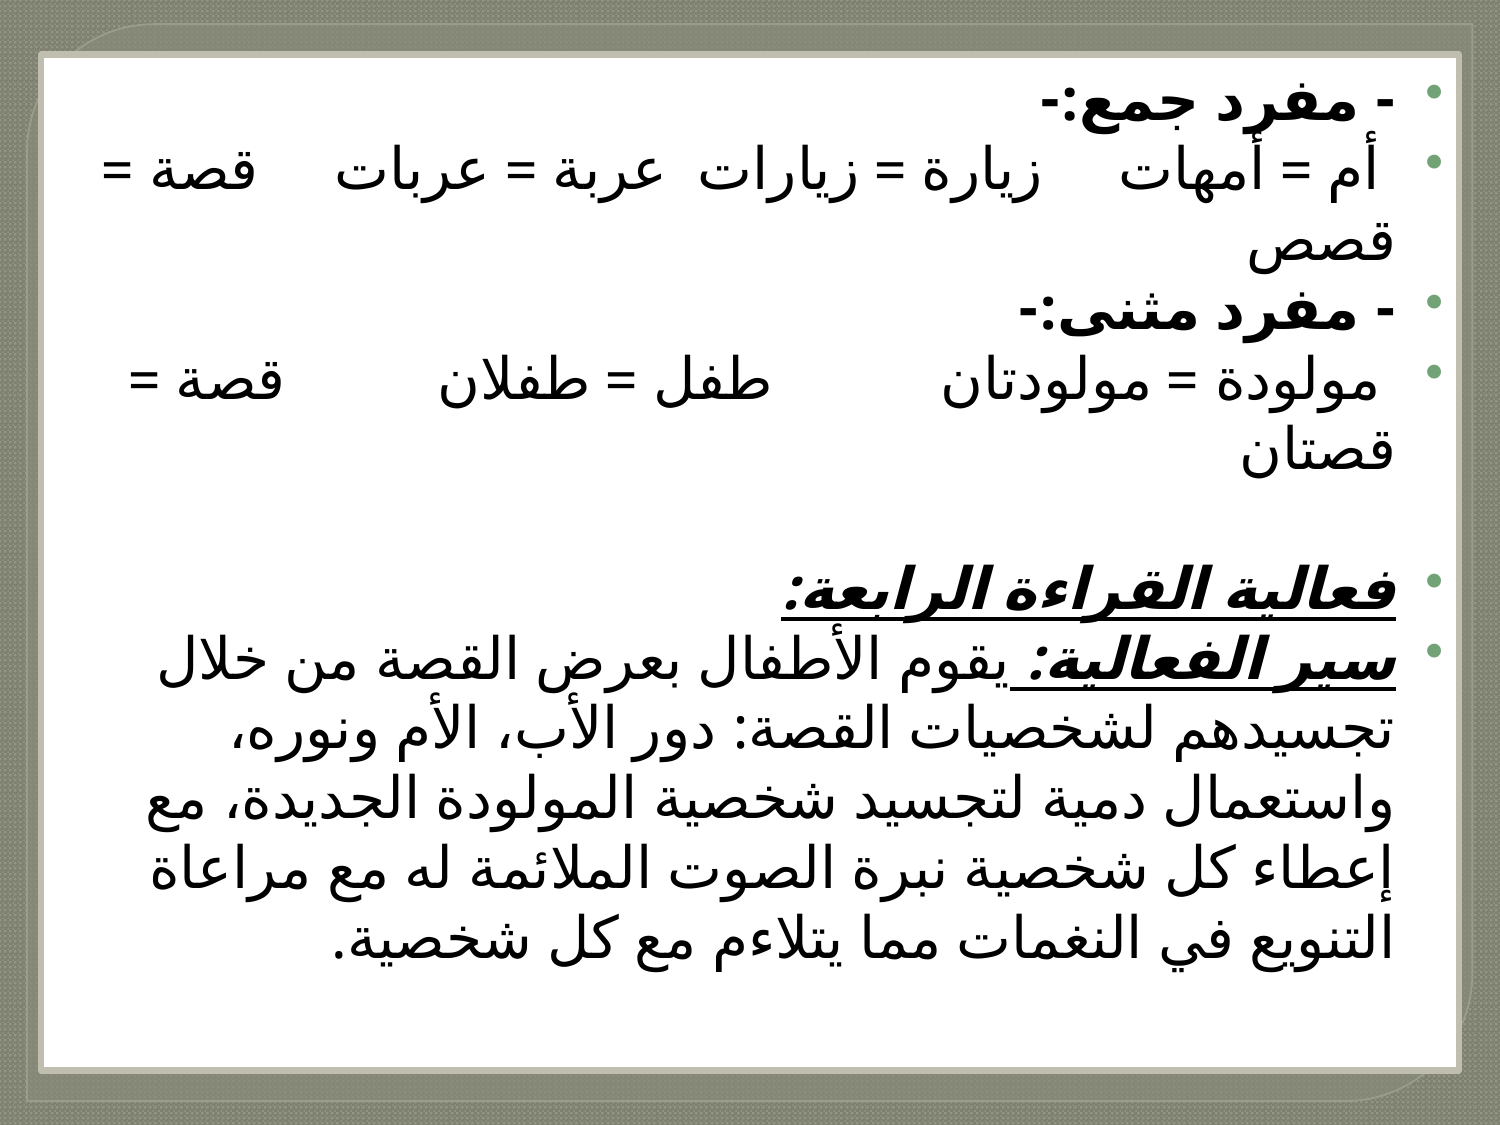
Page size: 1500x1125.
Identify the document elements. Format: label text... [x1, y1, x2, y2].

list - مفرد جمع:- أم = أمهات زيارة = زيارات عربة = عربات قصة = قصص - مفرد مثنى:- مولودة = مولودتان طفل = طفلان قصة = قصتان فعالية القراءة الرابعة: سير الفعالية: يقوم الأطفال بعرض القصة من خلال تجسيدهم لشخصيات القصة: دور الأب، الأم ونوره، واستعمال دمية لتجسيد شخصية المولودة الجديدة، مع إعطاء كل شخصية نبرة الصوت الملائمة له مع مراعاة التنويع في النغمات مما يتلاءم مع كل شخصية. [38, 51, 1462, 1074]
